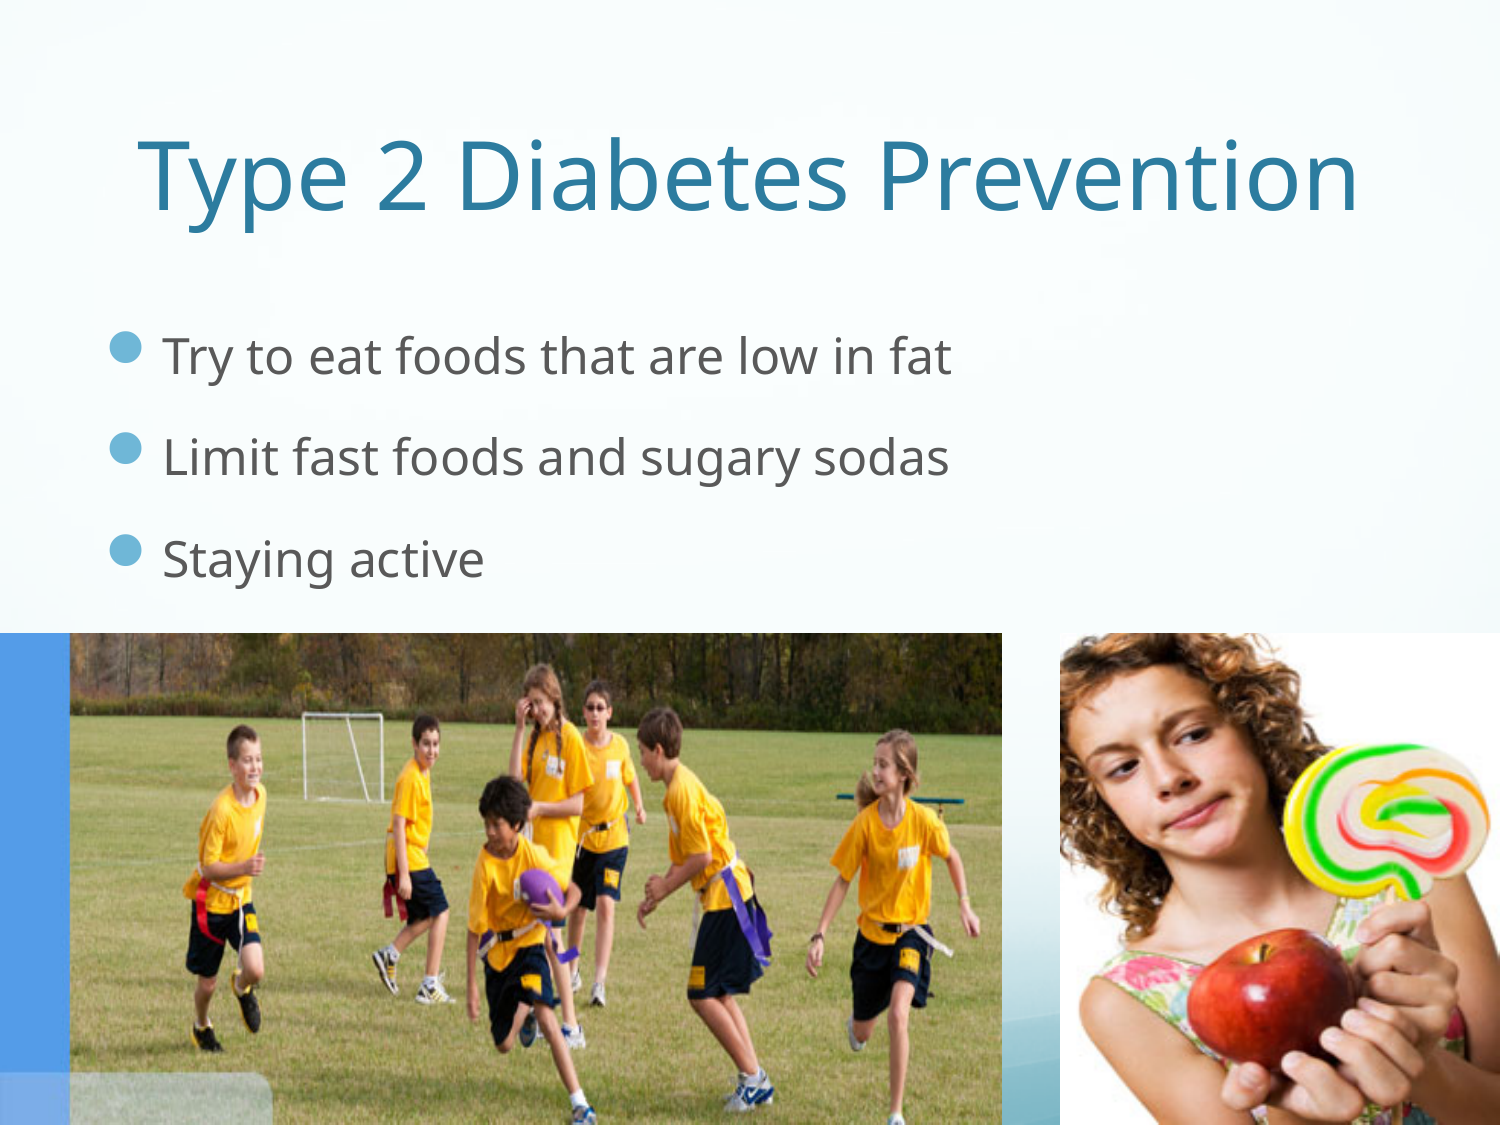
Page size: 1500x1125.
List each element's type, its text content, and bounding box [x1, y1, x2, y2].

picture [0, 632, 1003, 1125]
list Try to eat foods that are low in fat Limit fast foods and sugary sodas Staying active [90, 316, 1410, 686]
picture [1060, 632, 1500, 1125]
title Type 2 Diabetes Prevention [90, 17, 1410, 237]
